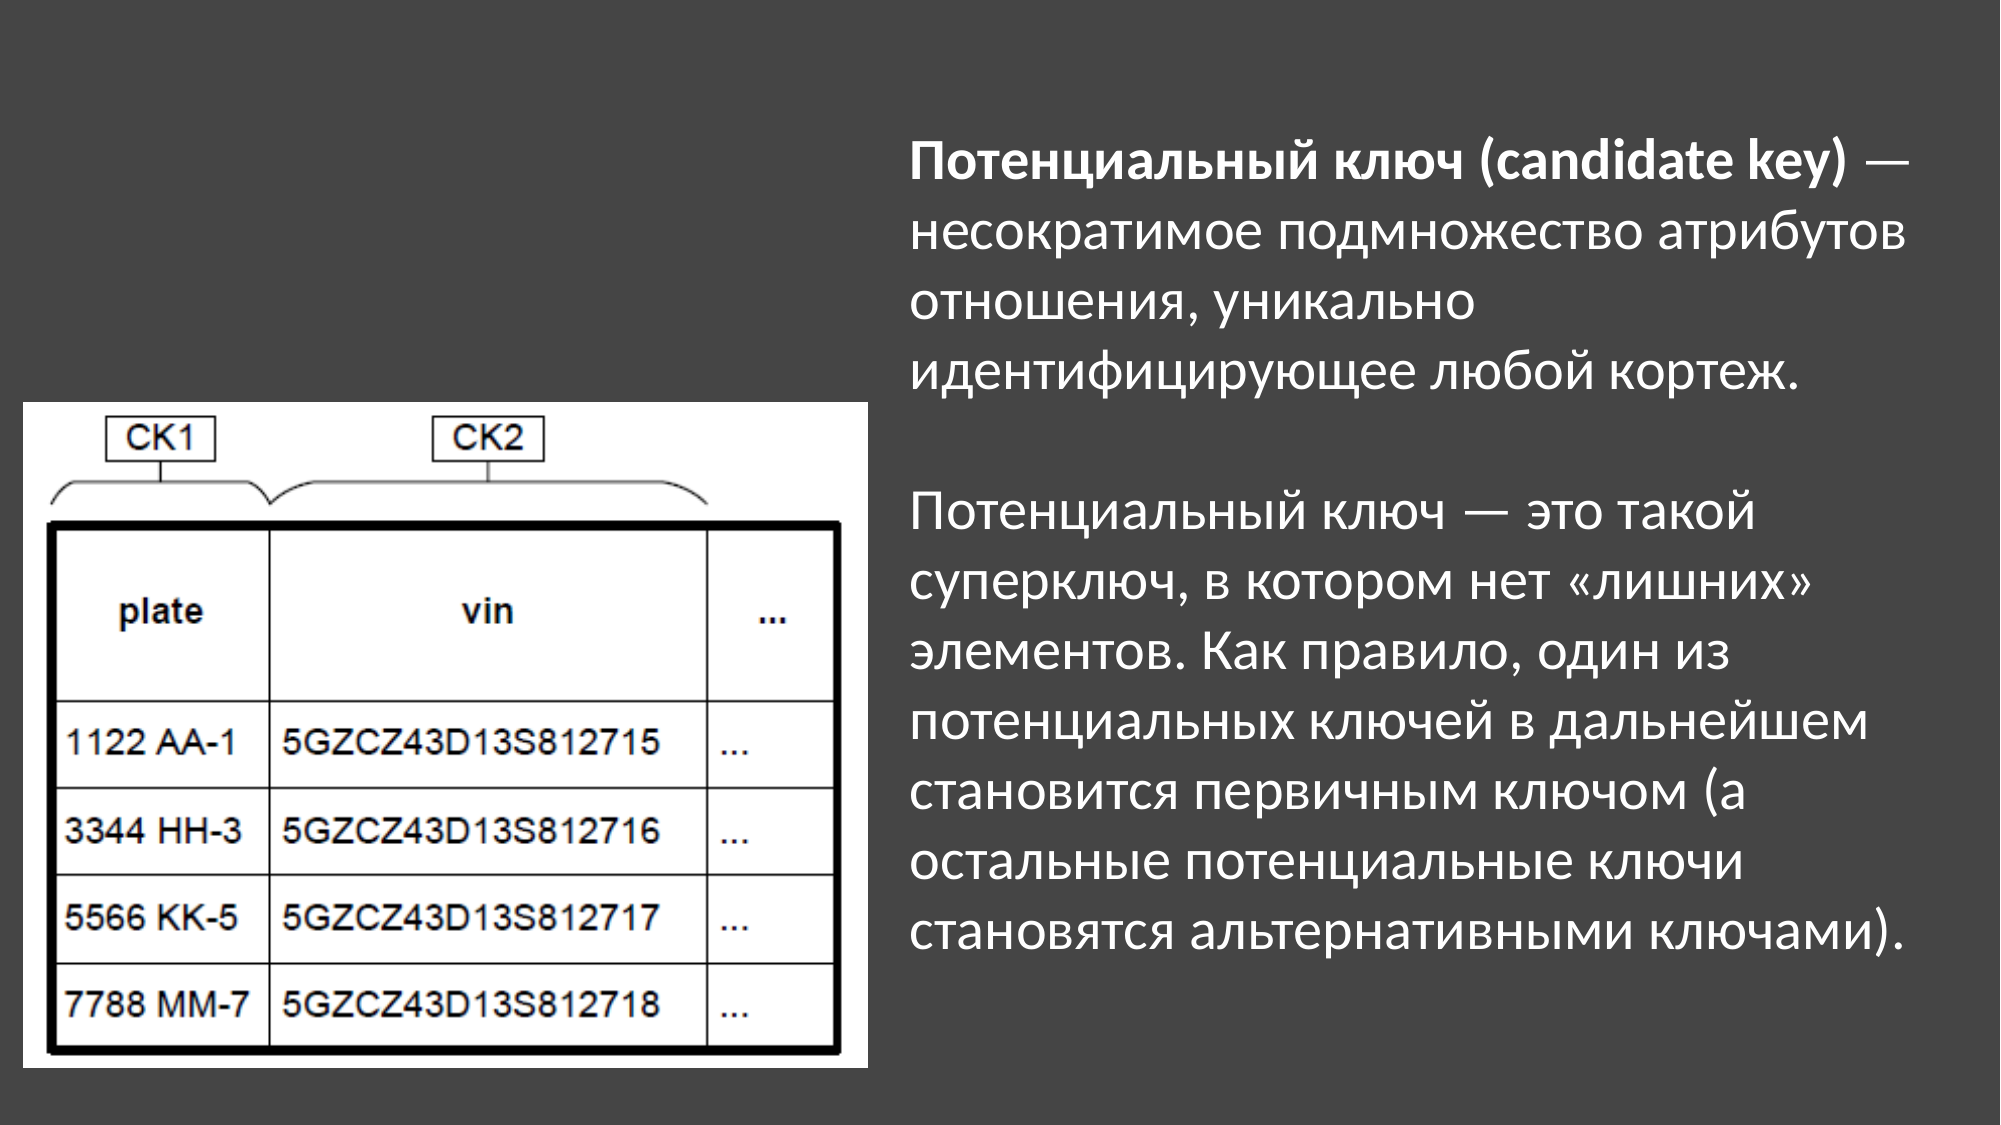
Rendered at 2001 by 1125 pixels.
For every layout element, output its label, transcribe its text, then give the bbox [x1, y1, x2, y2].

text_box Потенциальный ключ (candidate key) — несократимое подмножество атрибутов отношения, уникально идентифицирующее любой кортеж. Потенциальный ключ — это такой суперключ, в котором нет «лишних» элементов. Как правило, один из потенциальных ключей в дальнейшем становится первичным ключом (а остальные потенциальные ключи становятся альтернативными ключами). [895, 114, 1950, 969]
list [23, 402, 868, 1068]
